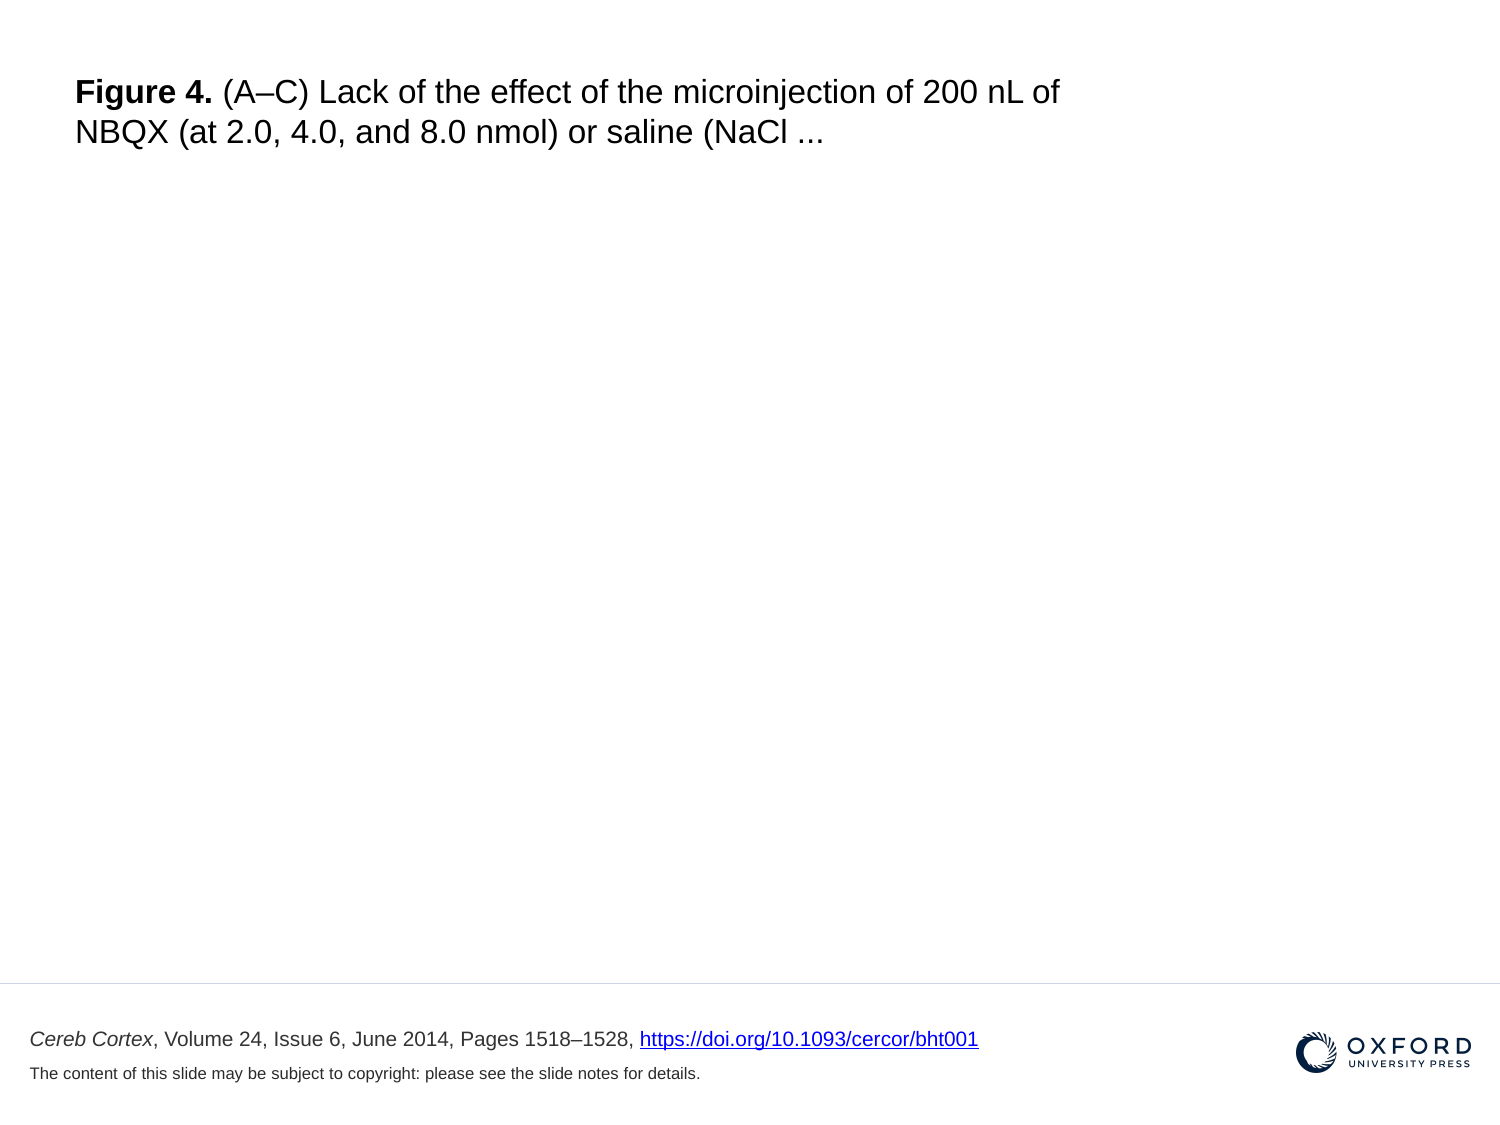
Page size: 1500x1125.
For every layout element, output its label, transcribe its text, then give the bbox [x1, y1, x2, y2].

picture [1296, 1032, 1471, 1073]
footer Cereb Cortex, Volume 24, Issue 6, June 2014, Pages 1518–1528, https://doi.org/10.1093/cercor/bht001 The content of this slide may be subject to copyright: please see the slide notes for details. [0, 983, 1260, 1125]
title Figure 4. (A–C) Lack of the effect of the microinjection of 200 nL of NBQX (at 2.0, 4.0, and 8.0 nmol) or saline (NaCl ... [75, 69, 1078, 171]
